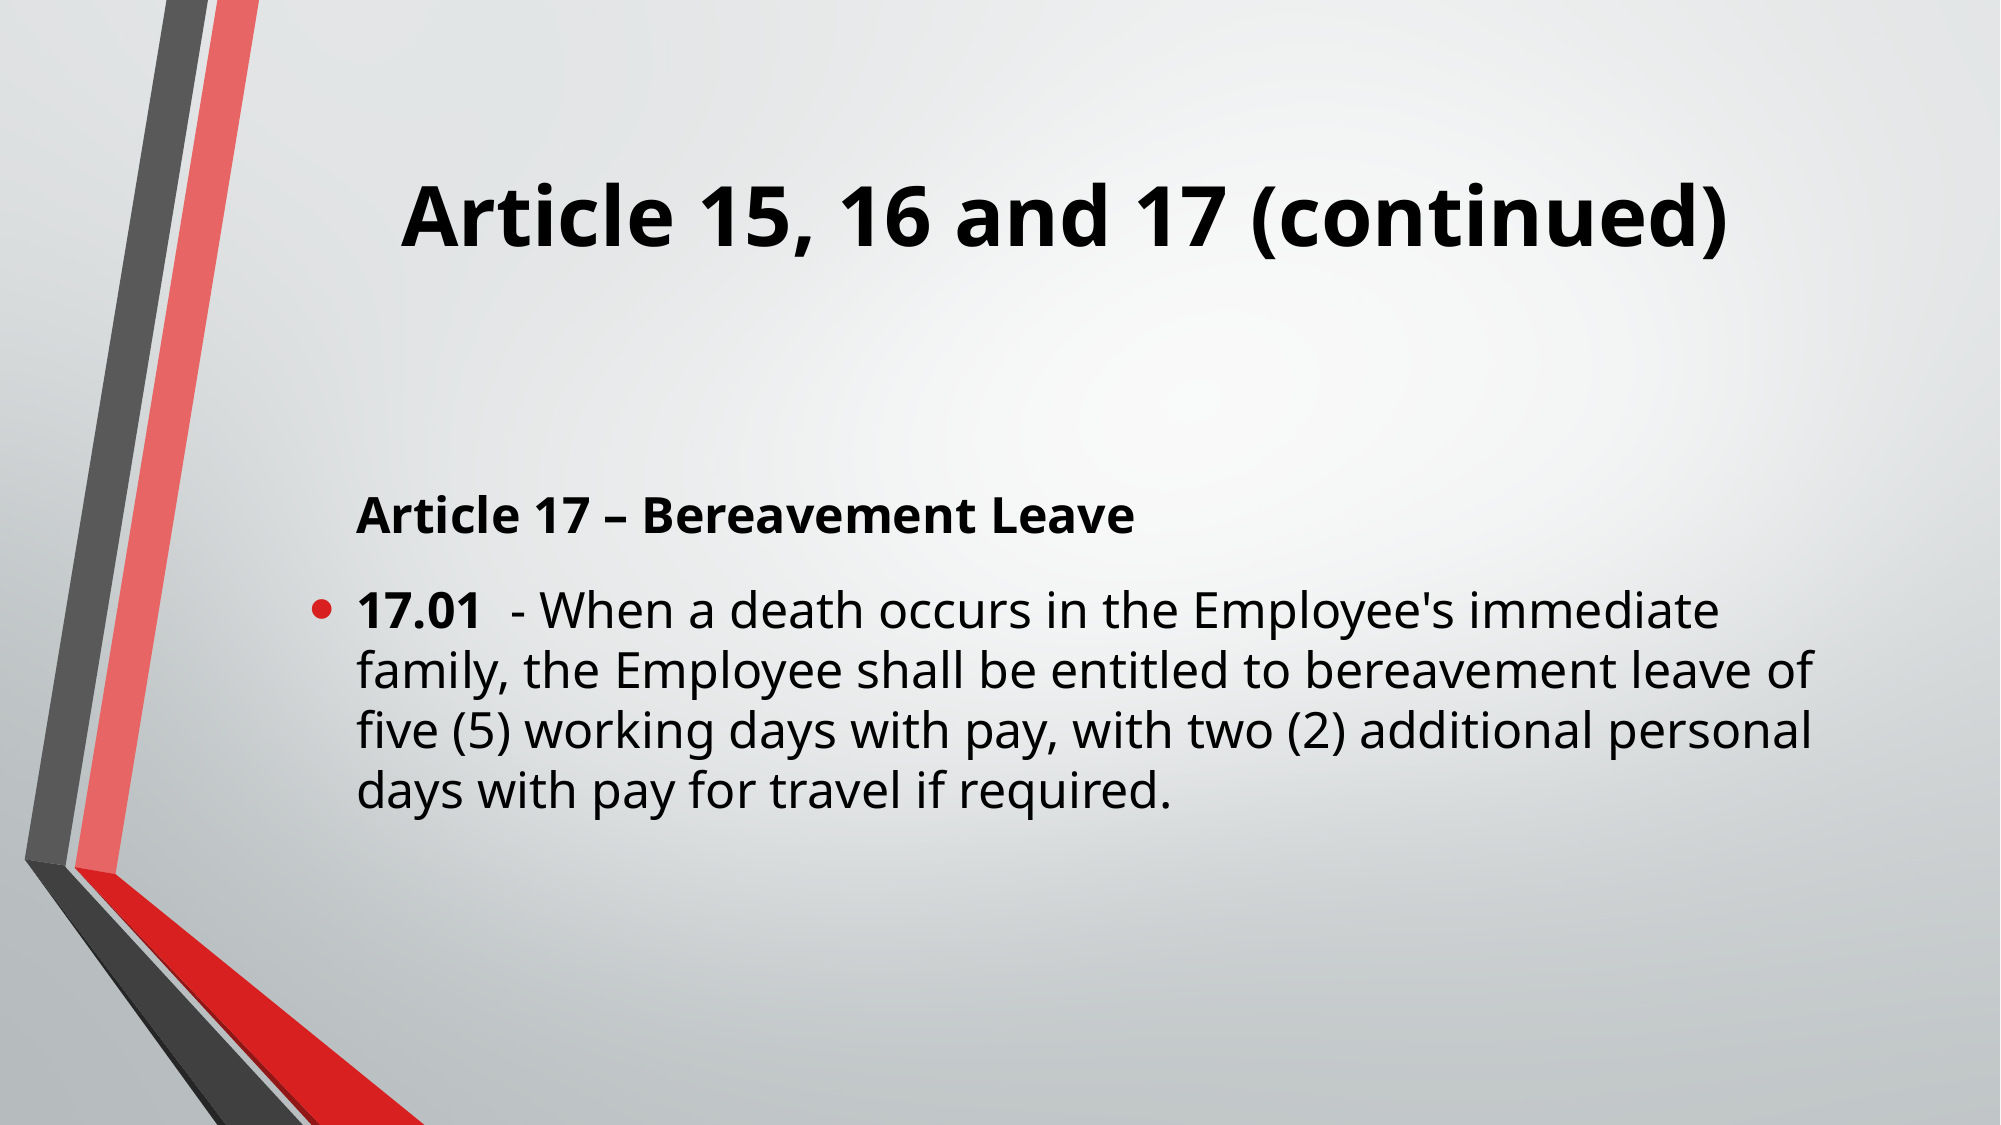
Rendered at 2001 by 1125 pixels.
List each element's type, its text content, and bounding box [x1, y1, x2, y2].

list Article 17 – Bereavement Leave 17.01 - When a death occurs in the Employee's immediate family, the Employee shall be entitled to bereavement leave of five (5) working days with pay, with two (2) additional personal days with pay for travel if required. [282, 375, 1887, 927]
title Article 15, 16 and 17 (continued) [243, 96, 1887, 331]
